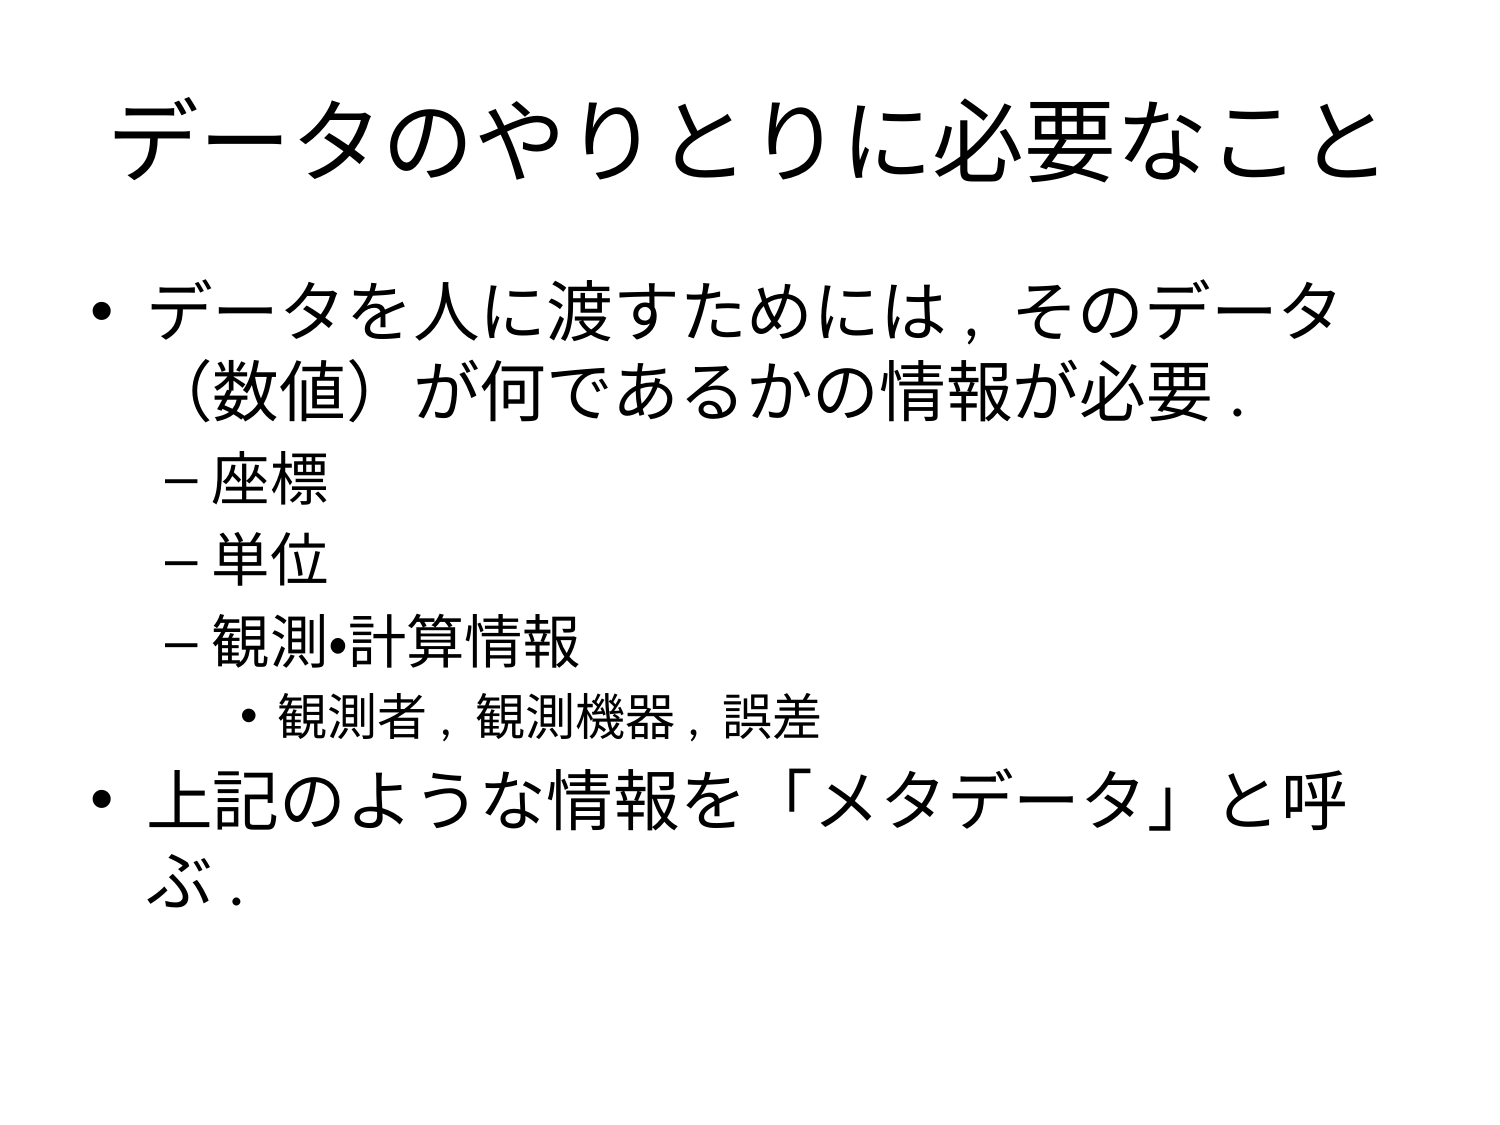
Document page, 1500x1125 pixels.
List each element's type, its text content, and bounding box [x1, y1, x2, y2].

title データのやりとりに必要なこと [75, 45, 1425, 233]
list データを人に渡すためには, そのデータ（数値）が何であるかの情報が必要. 座標 単位 観測・計算情報 観測者, 観測機器, 誤差 上記のような情報を「メタデータ」と呼ぶ. [75, 262, 1425, 1005]
